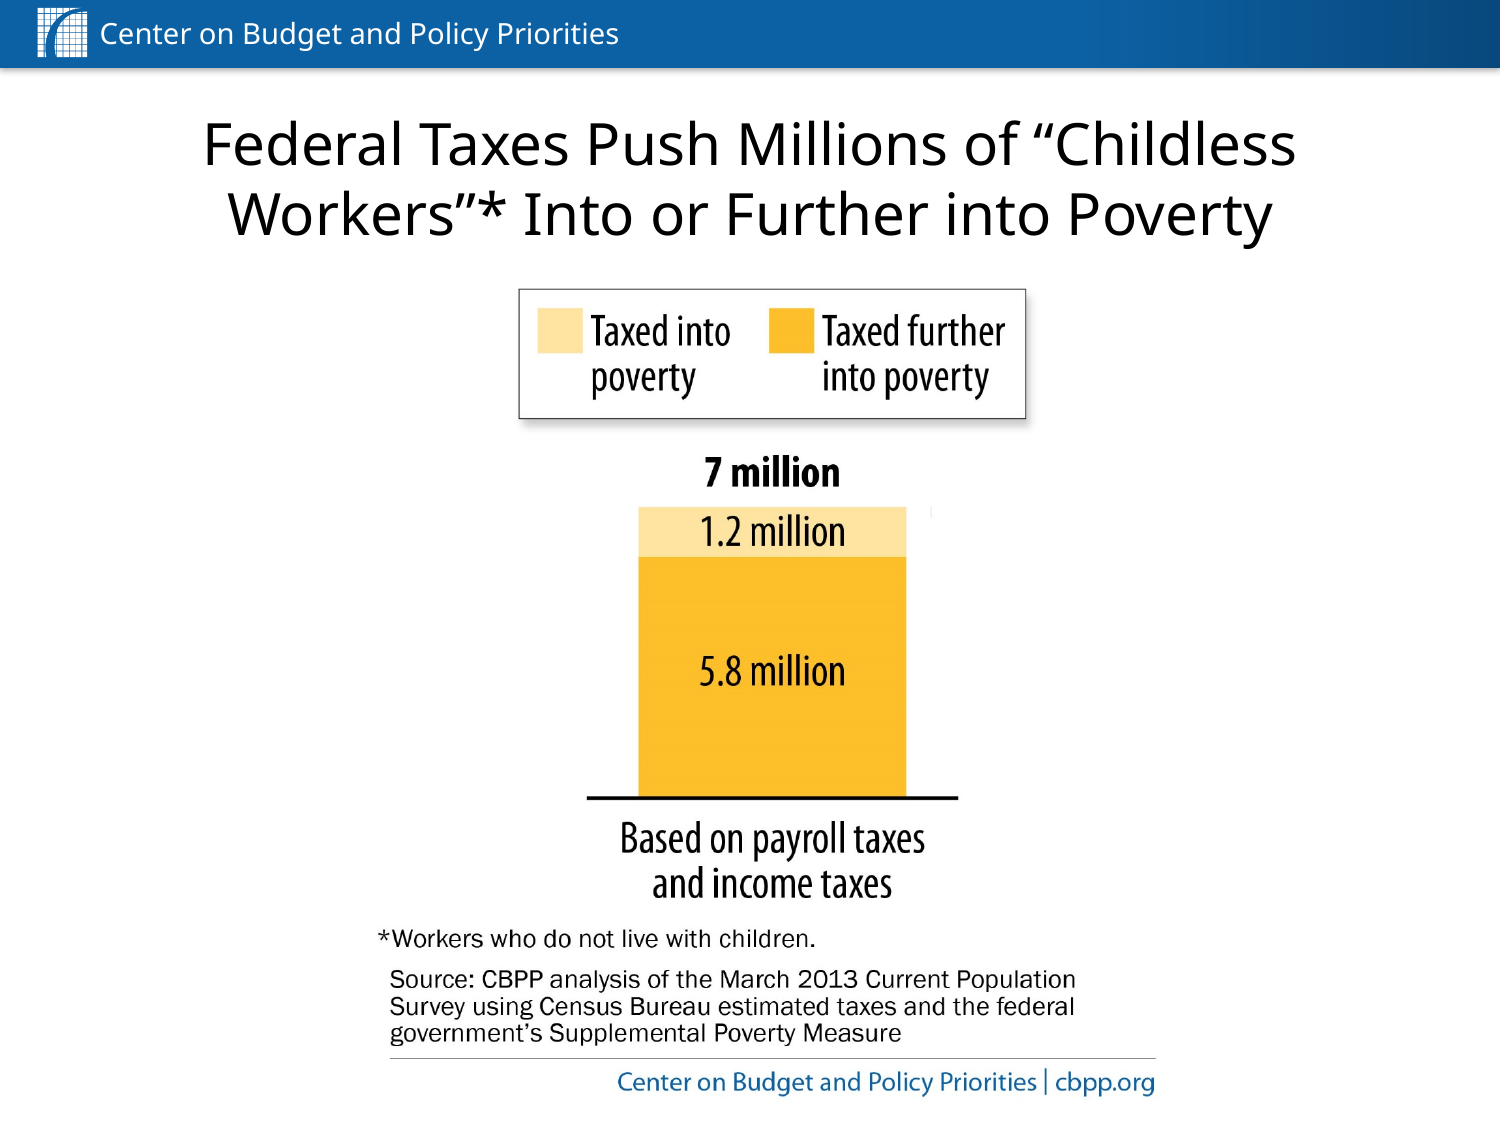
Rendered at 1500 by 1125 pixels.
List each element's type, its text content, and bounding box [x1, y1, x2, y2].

picture [1, 274, 1500, 1125]
title Federal Taxes Push Millions of “Childless Workers”* Into or Further into Poverty [75, 99, 1425, 233]
